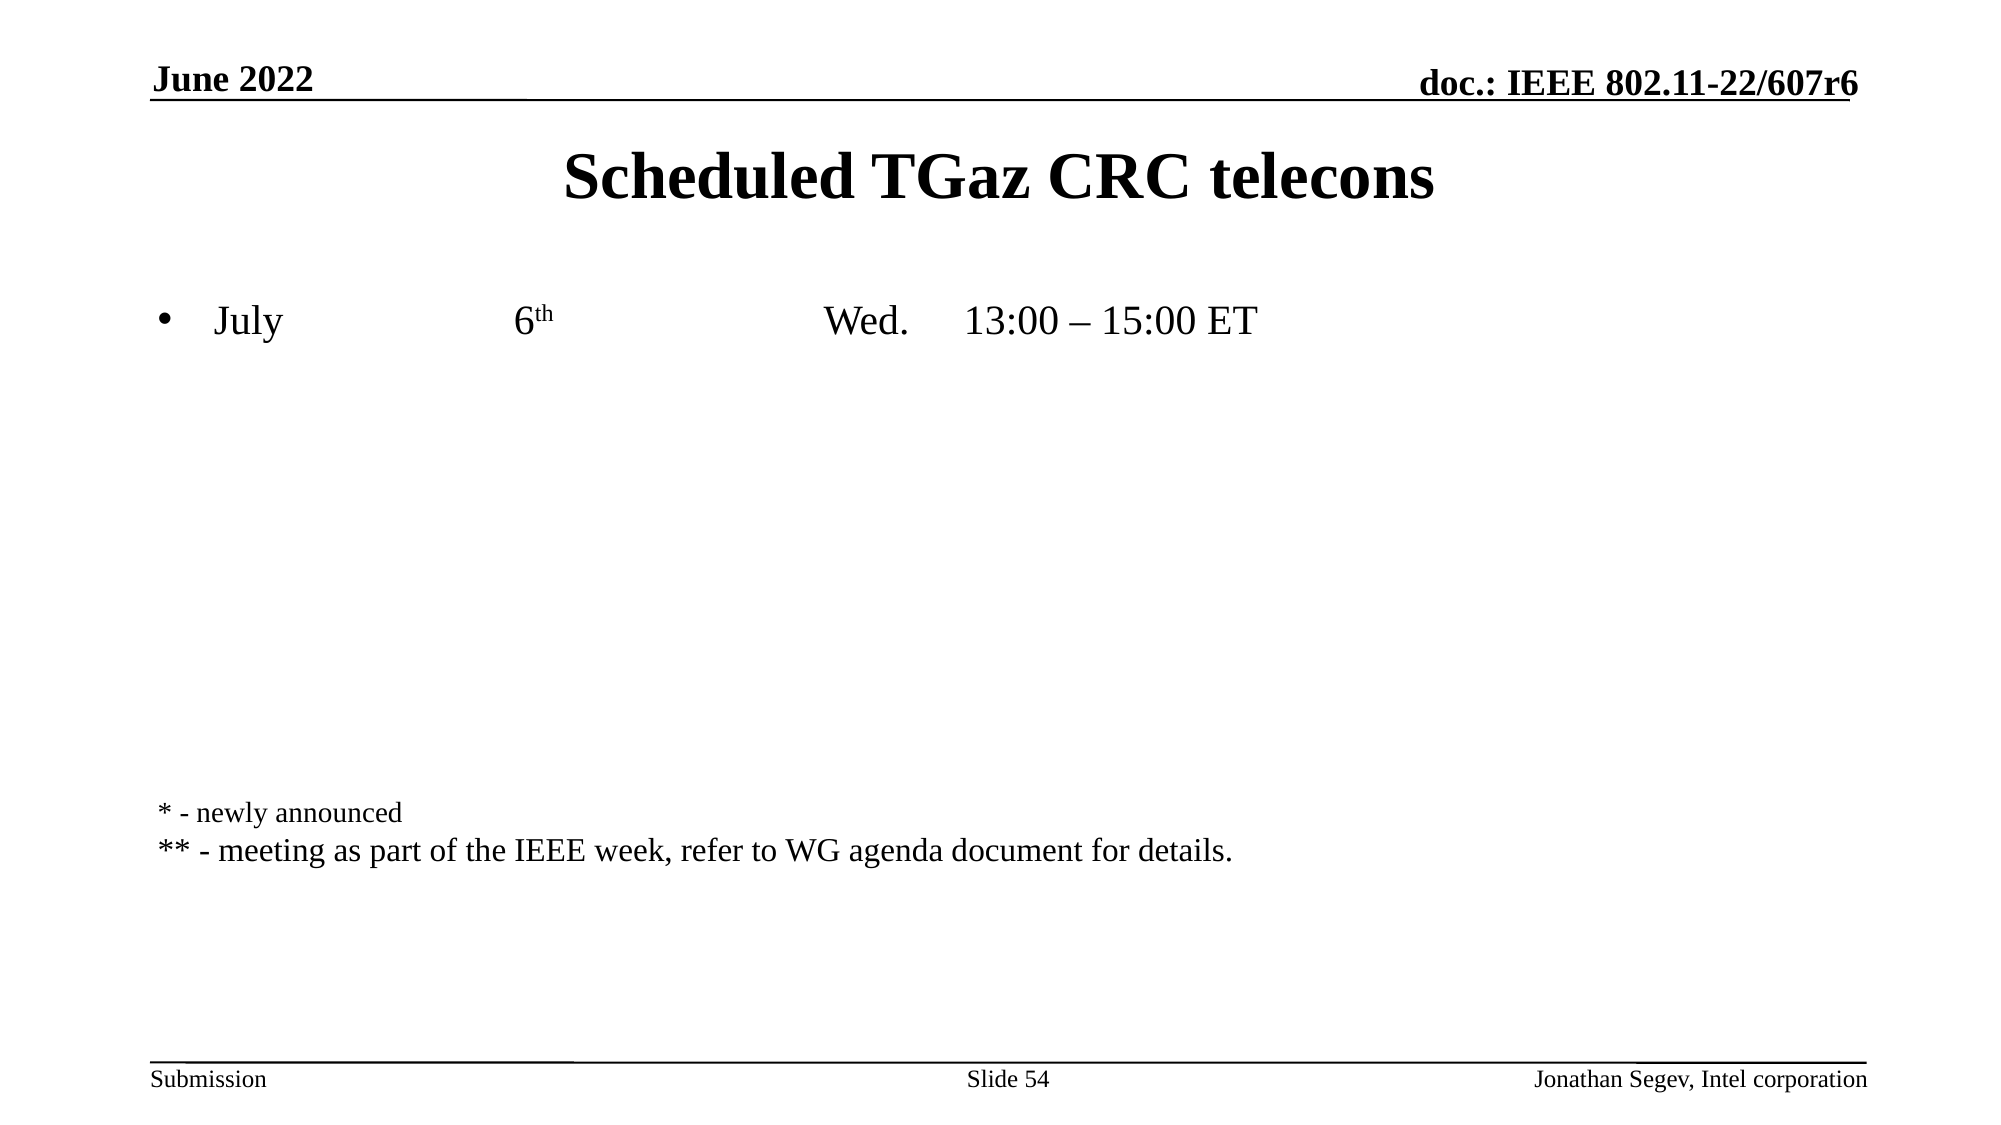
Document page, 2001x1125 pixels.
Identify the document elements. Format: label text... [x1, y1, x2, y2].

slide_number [152, 54, 563, 100]
footer Jonathan Segev, Intel corporation [1171, 1061, 1869, 1093]
text_box * - newly announced ** - meeting as part of the IEEE week, refer to WG agenda document for details. [142, 785, 1897, 876]
title Scheduled TGaz CRC telecons [149, 112, 1850, 232]
text_box July 6th Wed. 13:00 – 15:00 ET [142, 285, 1815, 637]
slide_number Slide 54 [950, 1061, 1067, 1123]
